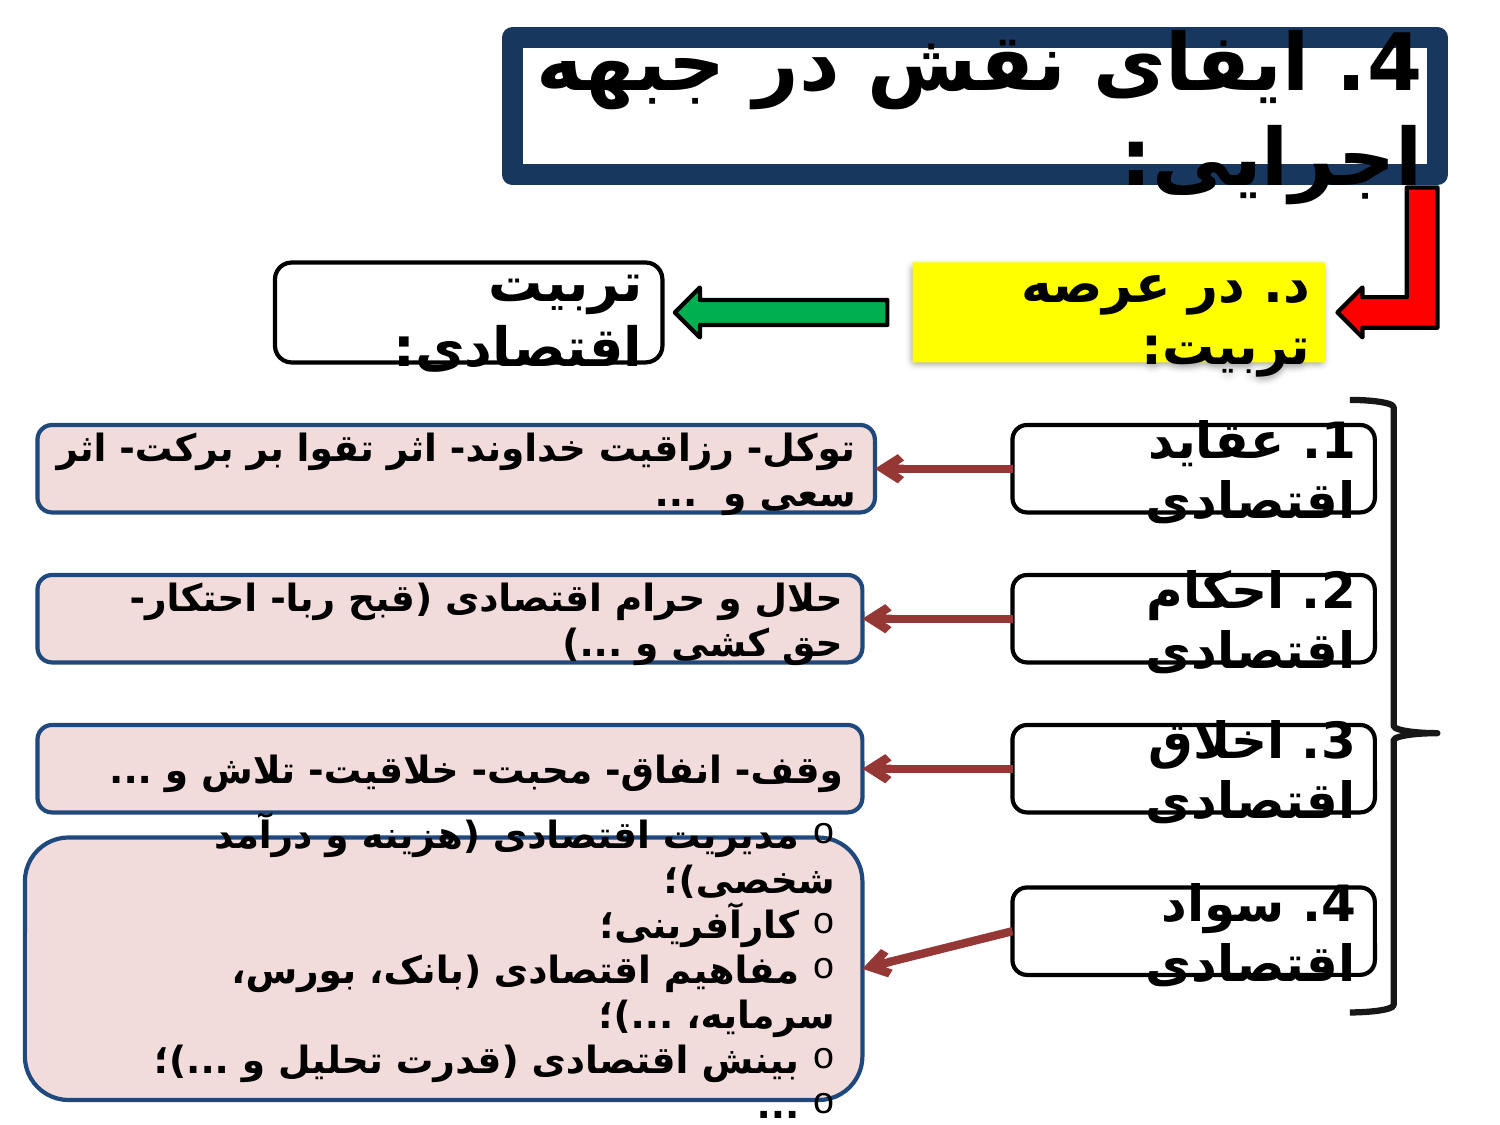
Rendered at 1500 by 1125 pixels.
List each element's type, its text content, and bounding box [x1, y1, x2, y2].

text_box د. در عرصه تربیت: [912, 262, 1325, 363]
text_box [862, 930, 1013, 969]
text_box توکل- رزاقیت خداوند- اثر تقوا بر برکت- اثر سعی و ... [35, 422, 878, 515]
text_box 2. احکام اقتصادی [1010, 572, 1378, 665]
text_box [672, 285, 890, 340]
text_box 3. اخلاق اقتصادی [1010, 722, 1378, 815]
text_box وقف- انفاق- محبت- خلاقیت- تلاش و ... [35, 722, 865, 815]
text_box [1349, 399, 1439, 1014]
text_box 4. سواد اقتصادی [1010, 885, 1378, 978]
text_box 1. عقاید اقتصادی [1010, 422, 1378, 515]
text_box تربیت اقتصادی: [272, 260, 665, 365]
text_box 4. ایفای نقش در جبهه اجرایی: [510, 35, 1439, 177]
text_box حلال و حرام اقتصادی (قبح ربا- احتکار- حق کشی و ...) [35, 572, 865, 665]
text_box مدیریت اقتصادی (هزینه و درآمد شخصی)؛ کارآفرینی؛ مفاهیم اقتصادی (بانک، بورس، سرمایه، ...)؛ بینش اقتصادی (قدرت تحلیل و ...)؛ ... [22, 835, 865, 1103]
text_box [1335, 185, 1440, 340]
